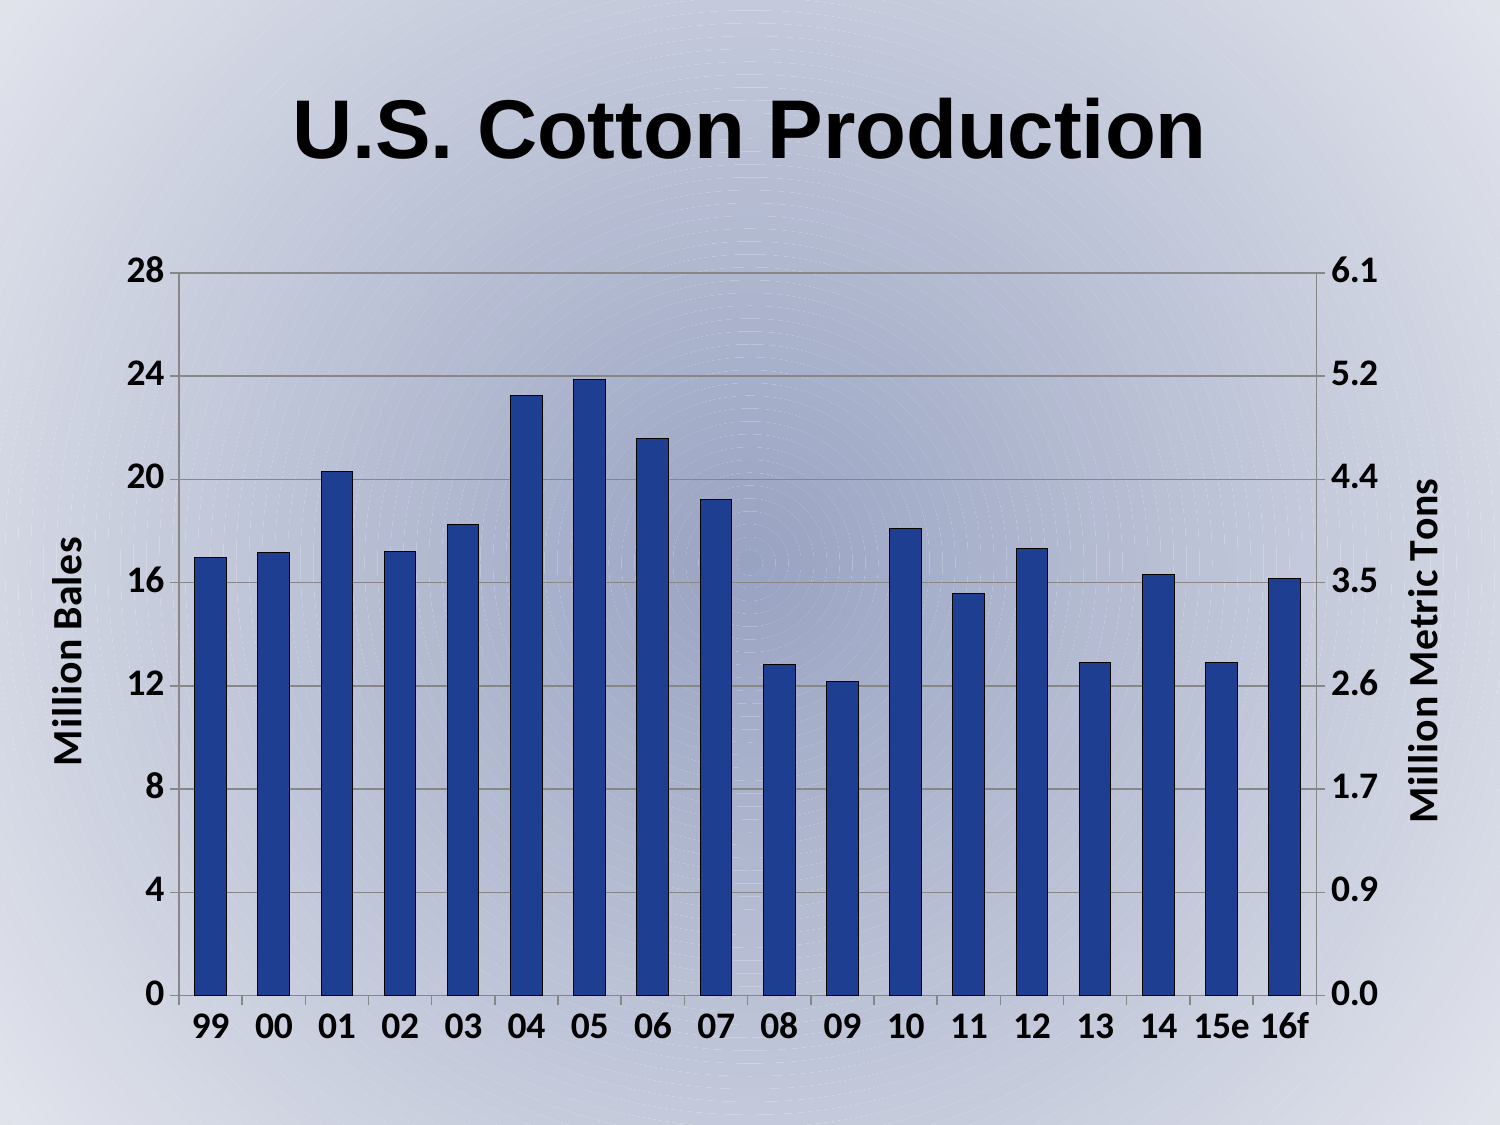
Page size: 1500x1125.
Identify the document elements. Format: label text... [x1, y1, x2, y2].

chart [37, 174, 1461, 1075]
text_box U.S. Cotton Production [37, 49, 1462, 175]
